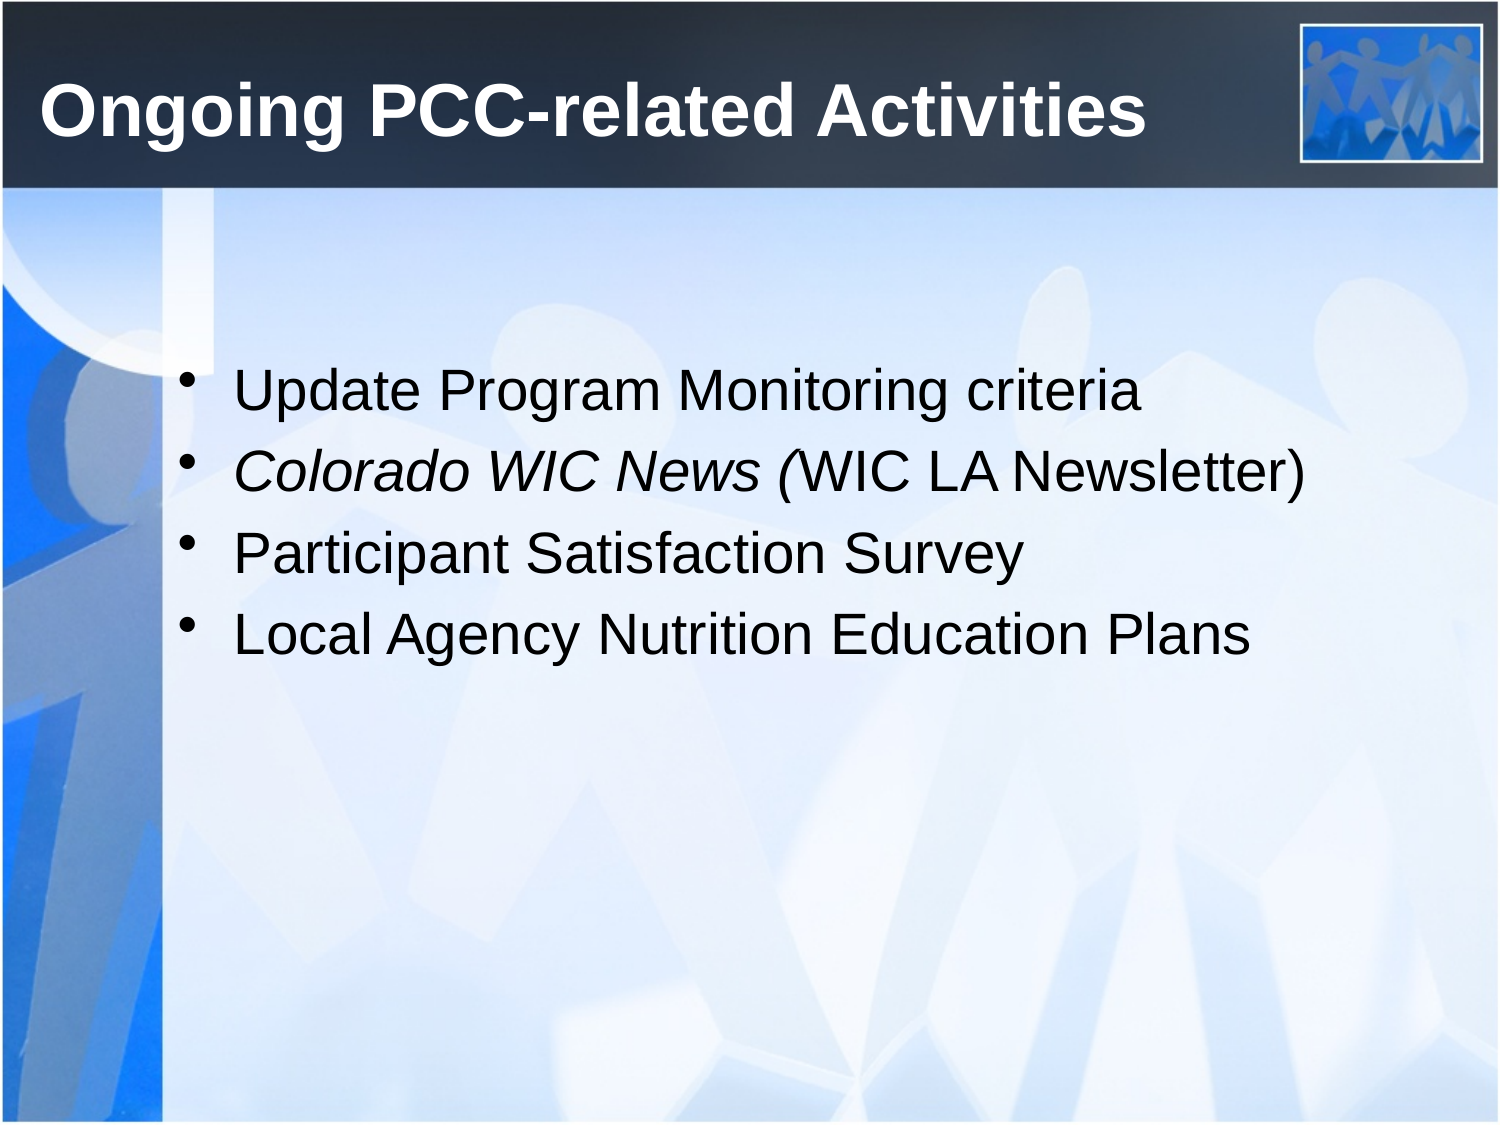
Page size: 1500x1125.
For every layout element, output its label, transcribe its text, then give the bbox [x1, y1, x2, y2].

picture [0, 0, 1500, 1125]
title Ongoing PCC-related Activities [24, 37, 1476, 176]
list Update Program Monitoring criteria Colorado WIC News (WIC LA Newsletter) Participant Satisfaction Survey Local Agency Nutrition Education Plans [162, 262, 1476, 1013]
